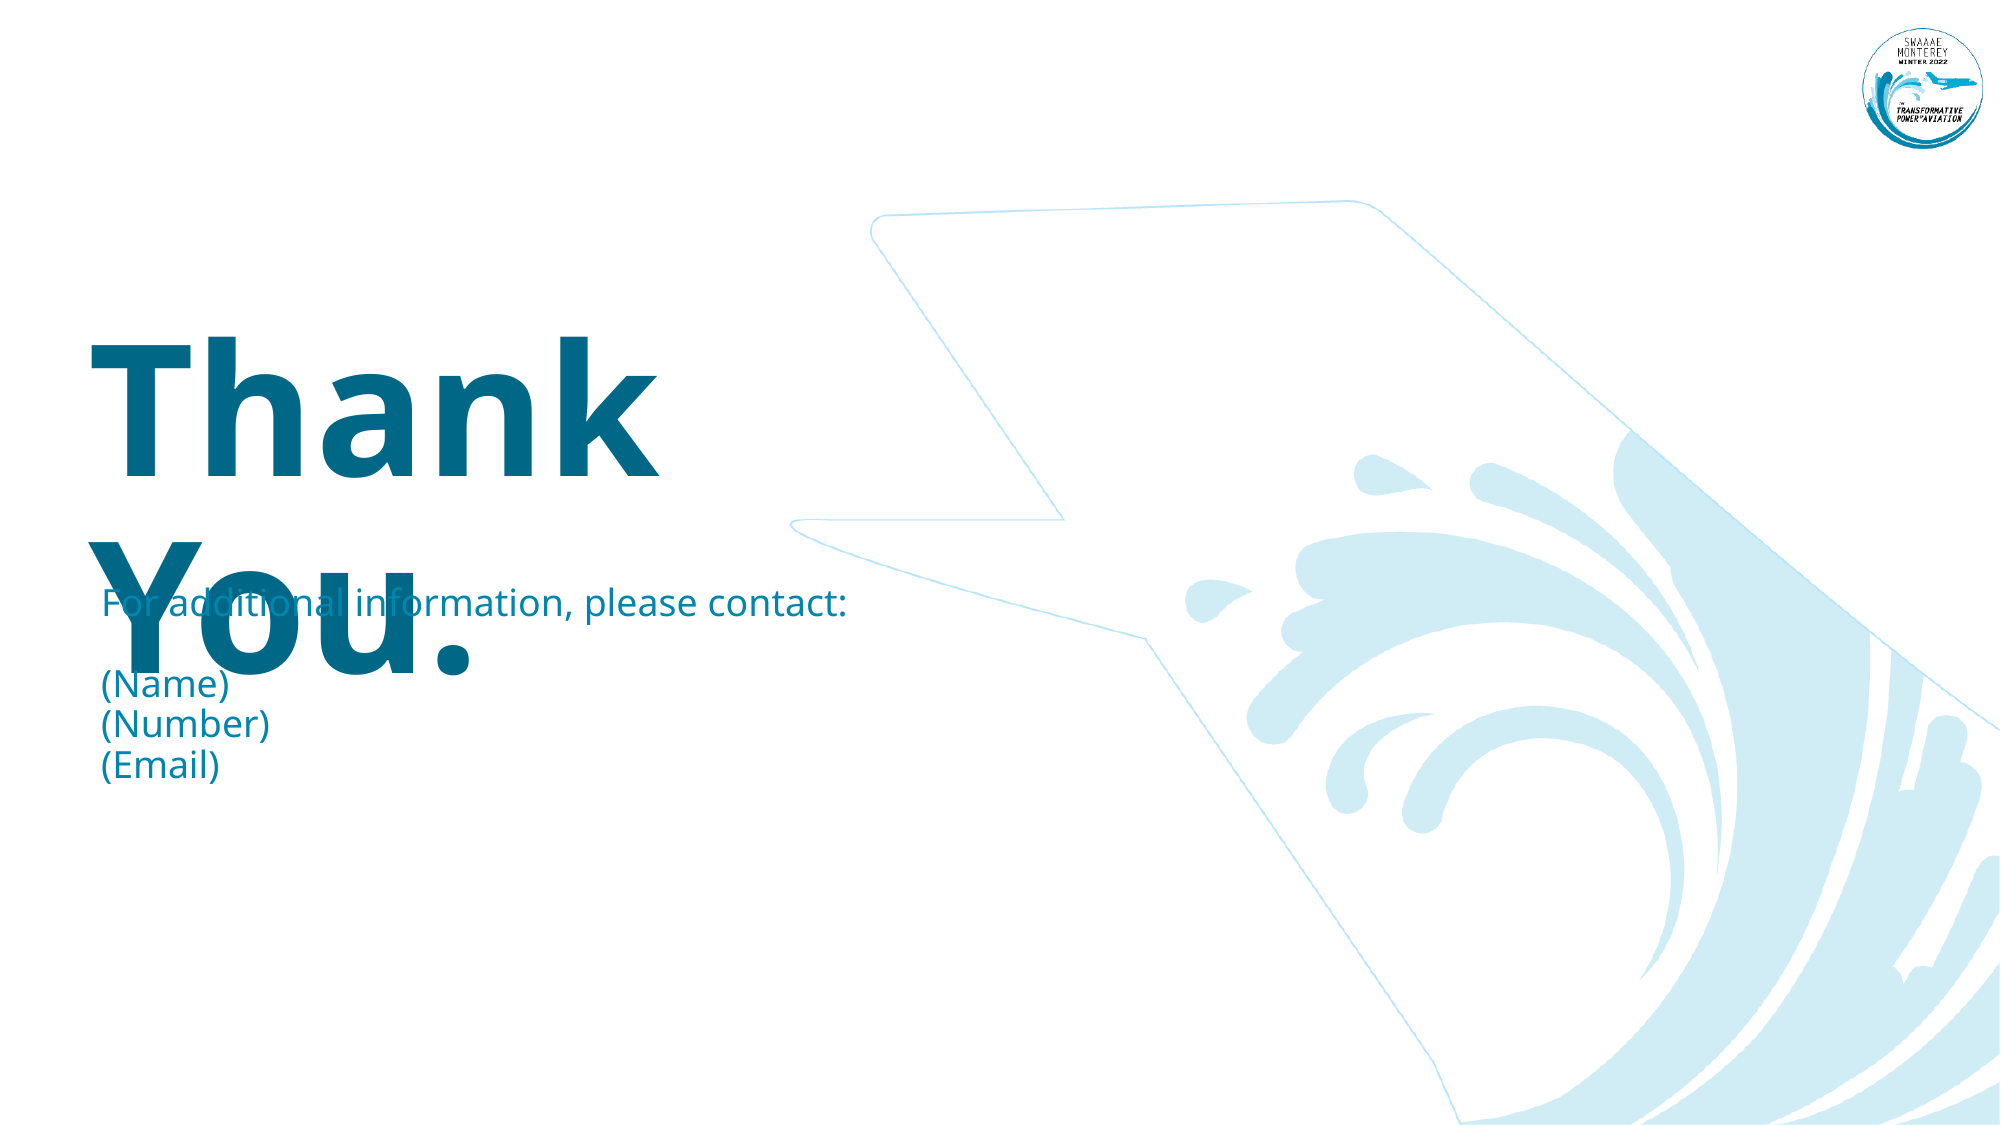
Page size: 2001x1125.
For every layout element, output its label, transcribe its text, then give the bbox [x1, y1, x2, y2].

title Thank You. [73, 310, 952, 504]
picture [0, 0, 2000, 1125]
text_box For additional information, please contact: (Name) (Number) (Email) [86, 576, 964, 960]
